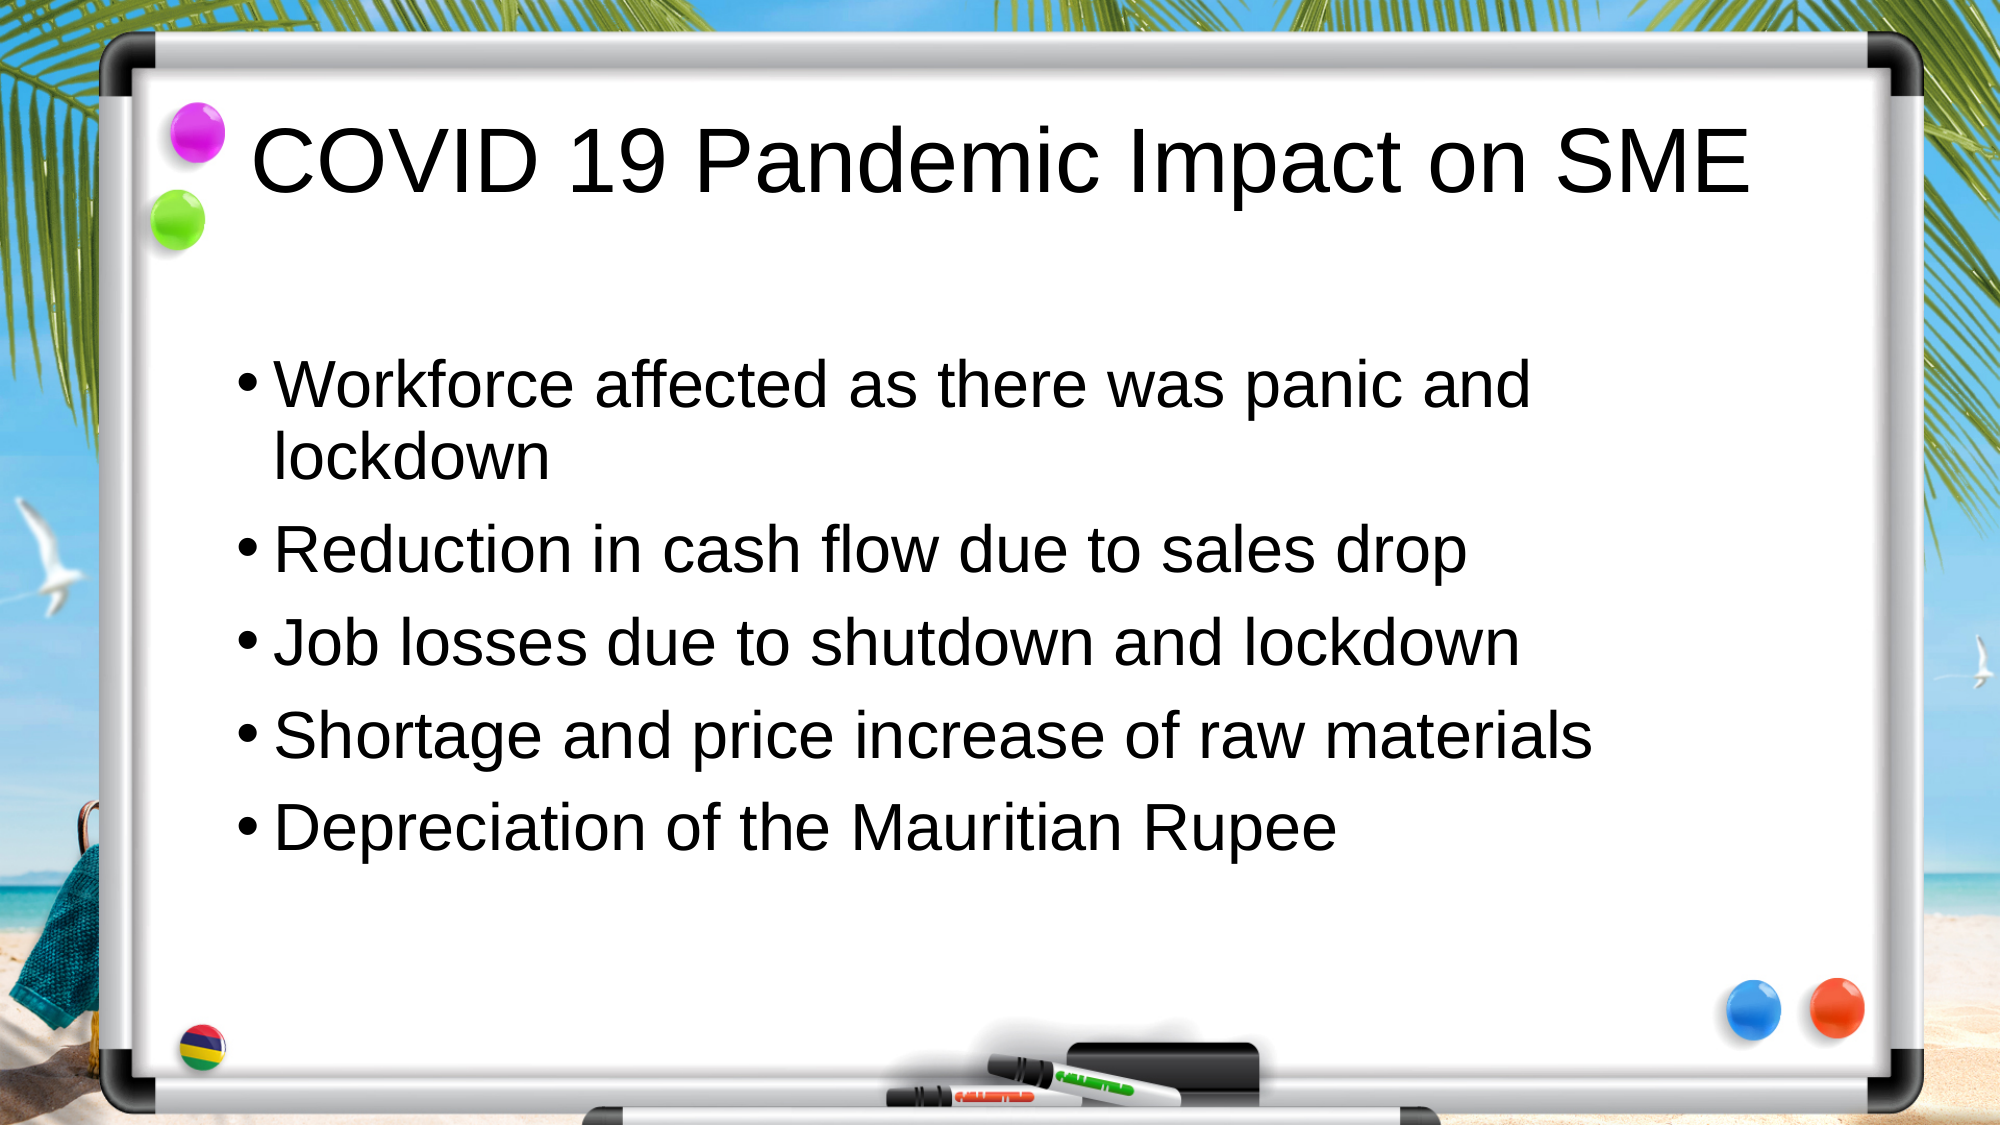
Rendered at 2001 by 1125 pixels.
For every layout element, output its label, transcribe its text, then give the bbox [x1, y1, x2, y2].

picture [0, 0, 2000, 1125]
list Workforce affected as there was panic and lockdown Reduction in cash flow due to sales drop Job losses due to shutdown and lockdown Shortage and price increase of raw materials Depreciation of the Mauritian Rupee [221, 271, 1765, 891]
title COVID 19 Pandemic Impact on SME [235, 53, 1961, 272]
